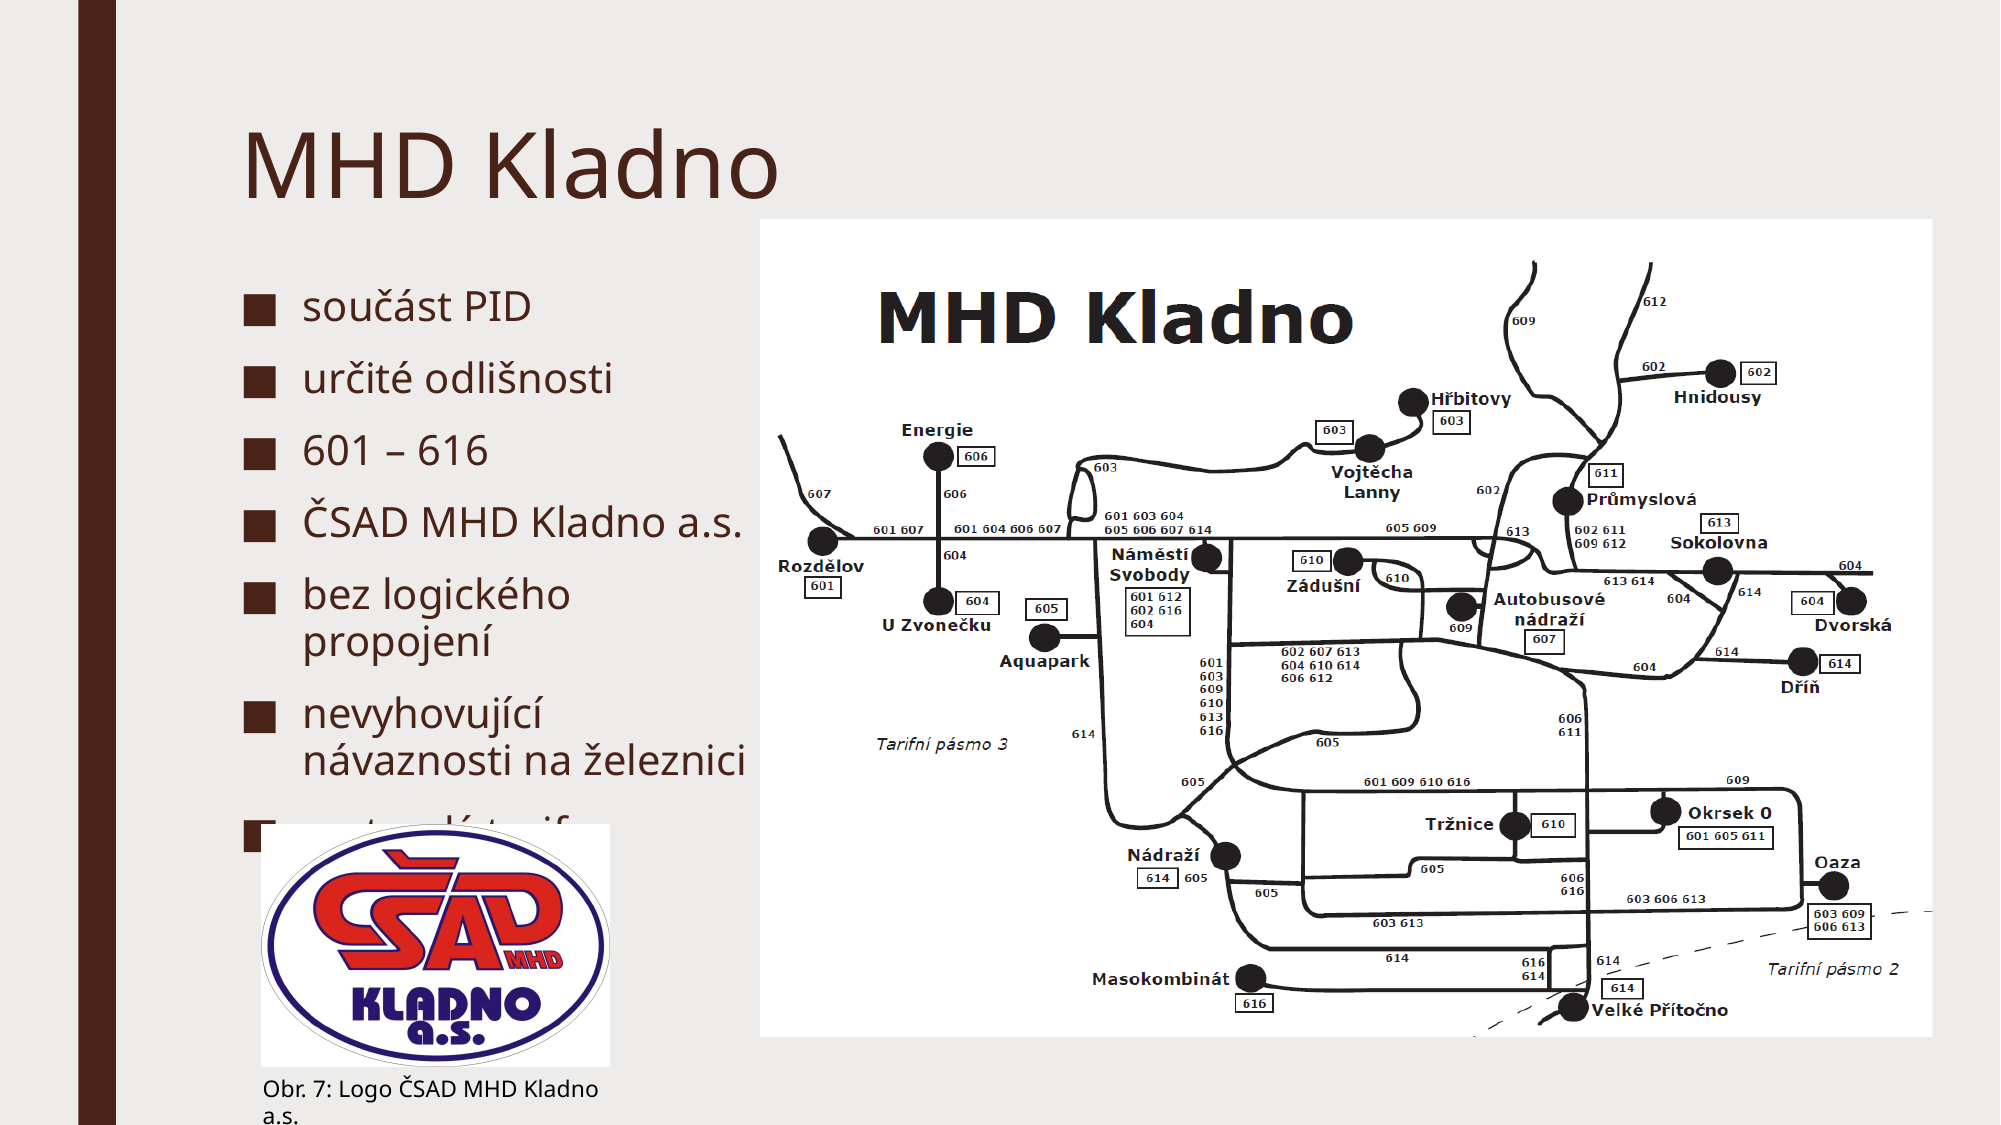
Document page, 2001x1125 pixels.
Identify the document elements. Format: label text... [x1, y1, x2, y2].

list součást PID určité odlišnosti 601 – 616 ČSAD MHD Kladno a.s. bez logického propojení nevyhovující návaznosti na železnici zastaralý tarif [225, 275, 760, 864]
picture [760, 219, 1933, 1037]
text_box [247, 824, 630, 1110]
title MHD Kladno [225, 112, 1800, 275]
